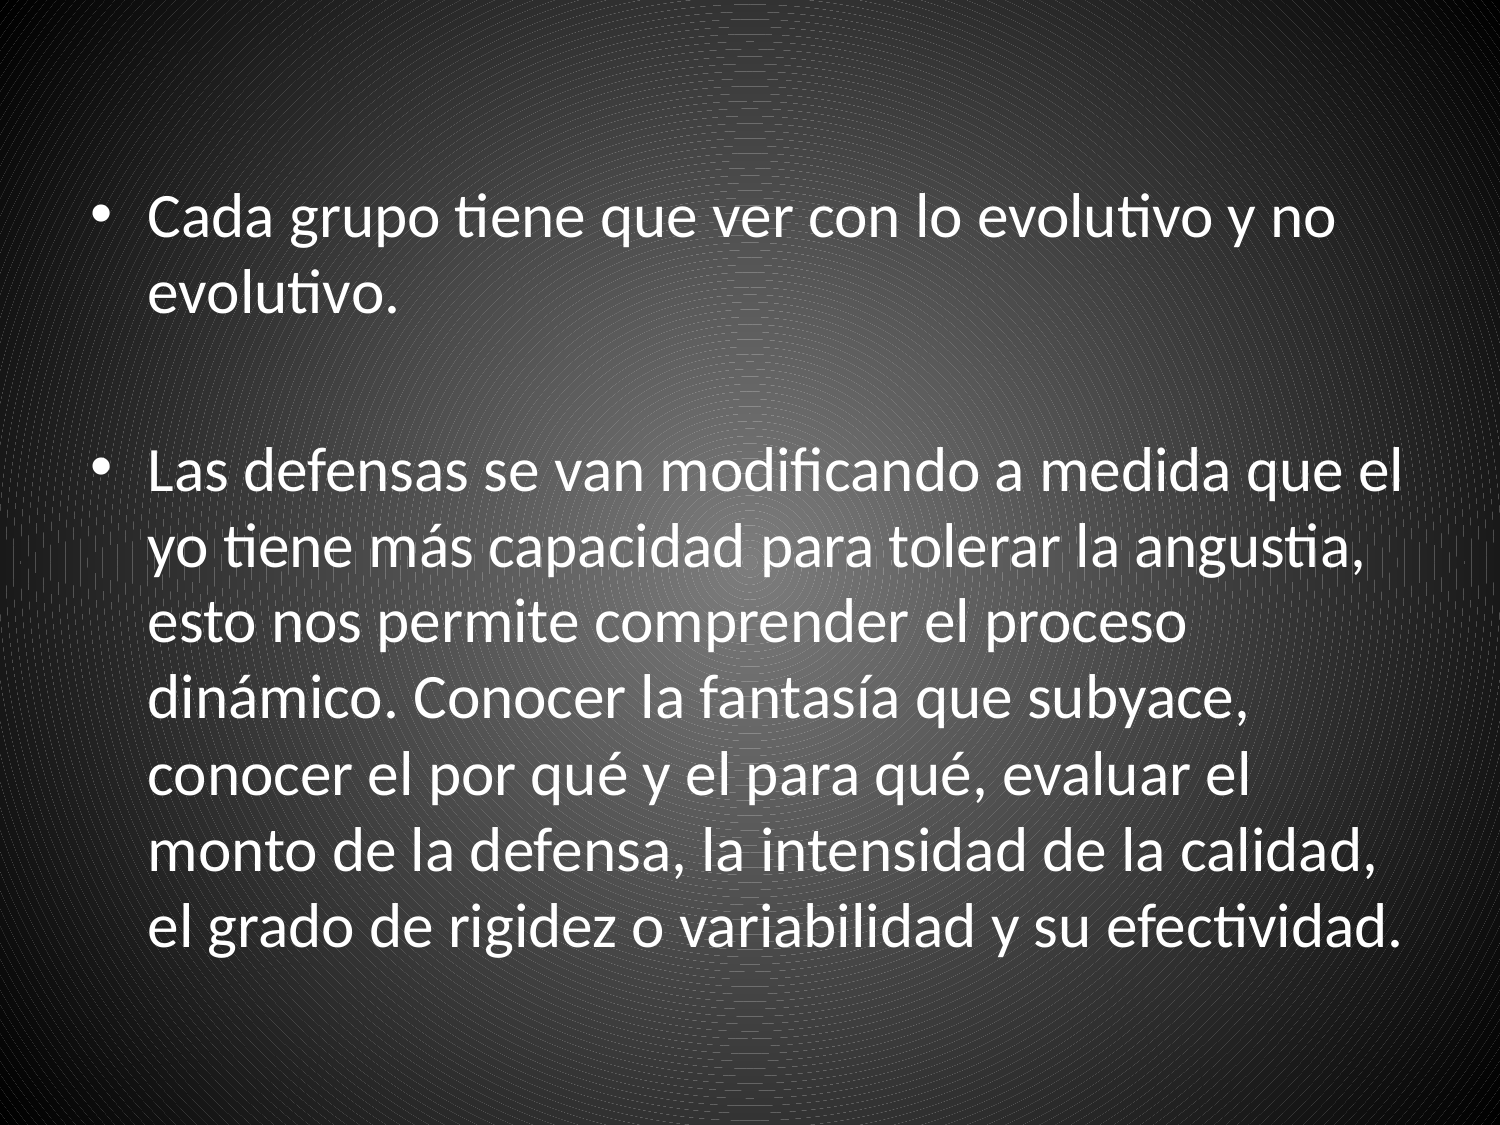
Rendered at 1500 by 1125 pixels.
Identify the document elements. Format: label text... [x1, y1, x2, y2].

list Cada grupo tiene que ver con lo evolutivo y no evolutivo. Las defensas se van modificando a medida que el yo tiene más capacidad para tolerar la angustia, esto nos permite comprender el proceso dinámico. Conocer la fantasía que subyace, conocer el por qué y el para qué, evaluar el monto de la defensa, la intensidad de la calidad, el grado de rigidez o variabilidad y su efectividad. [75, 78, 1425, 1005]
